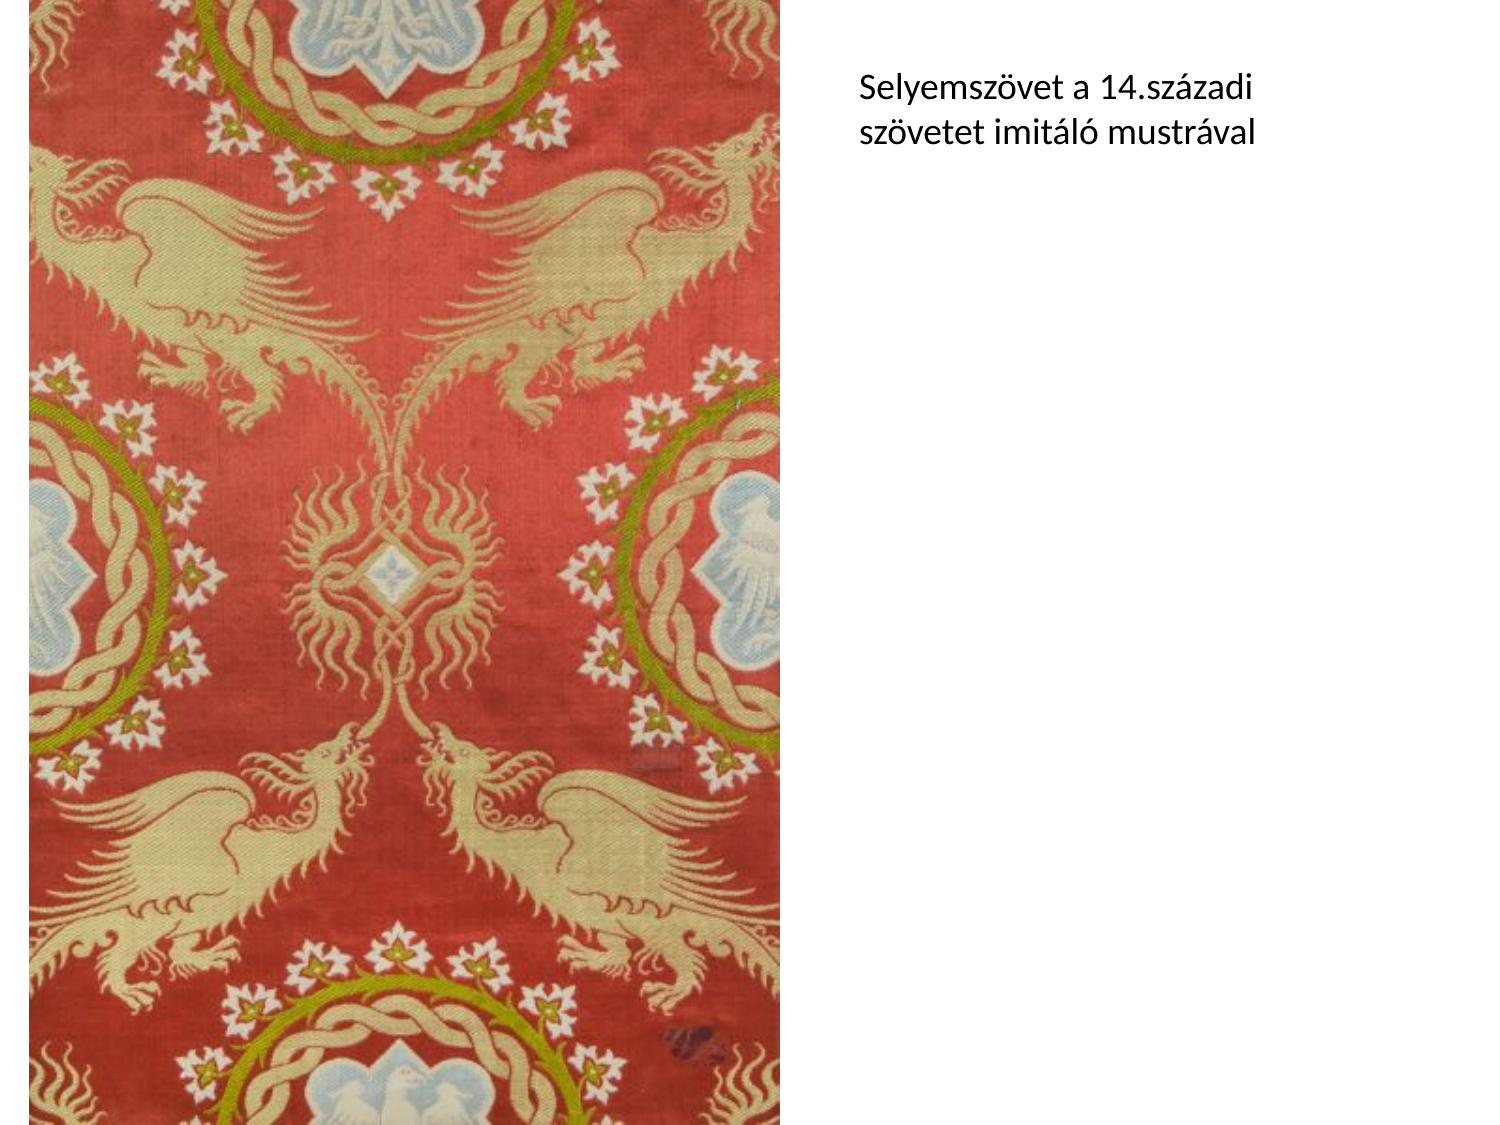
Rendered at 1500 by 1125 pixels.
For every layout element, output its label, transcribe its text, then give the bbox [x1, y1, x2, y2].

text_box Selyemszövet a 14.századi szövetet imitáló mustrával [844, 54, 1365, 160]
picture [29, 0, 780, 1125]
